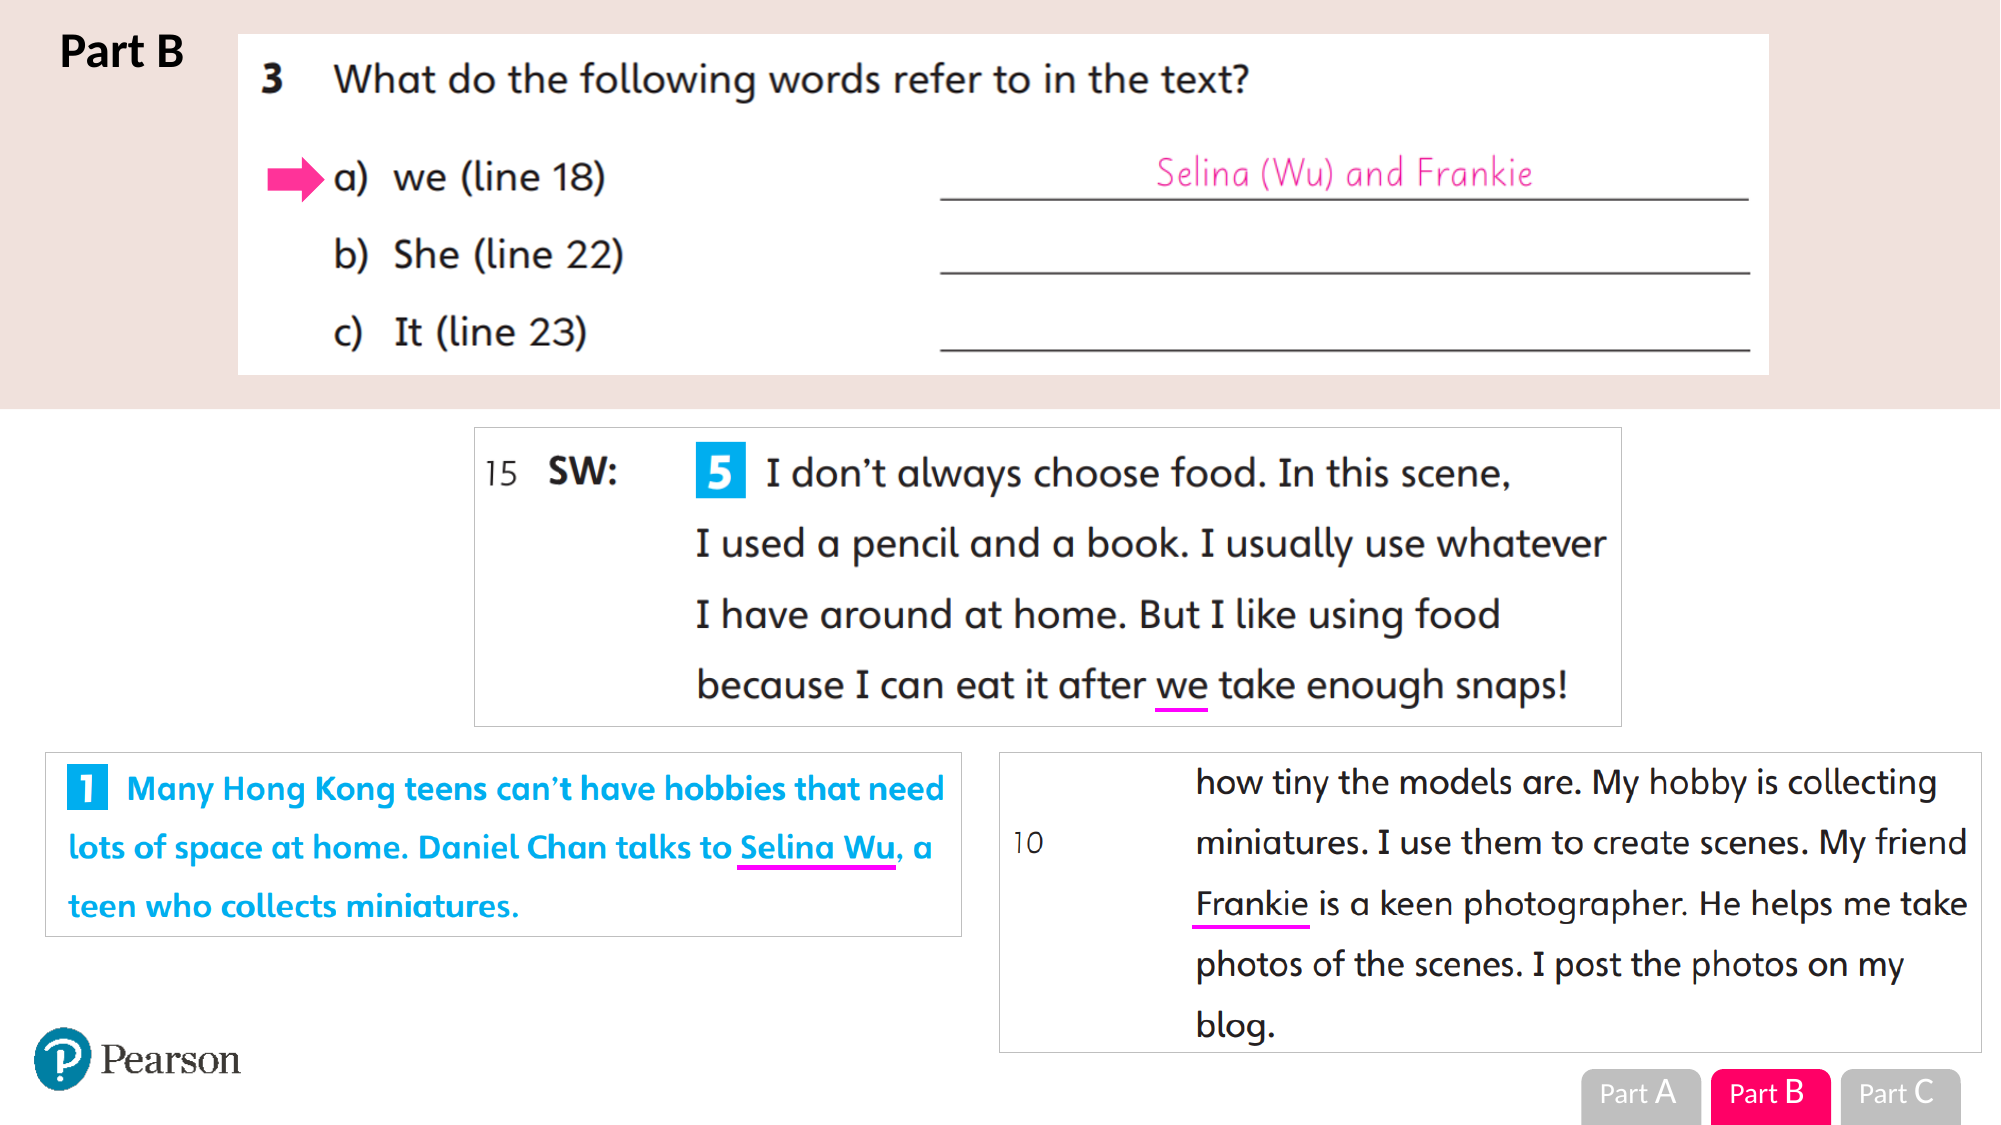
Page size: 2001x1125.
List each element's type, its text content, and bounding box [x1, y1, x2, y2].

picture [999, 752, 1982, 1053]
text_box Part B [1709, 1067, 1833, 1125]
text_box [0, 0, 2000, 410]
text_box Part A [1579, 1067, 1703, 1125]
picture [45, 752, 962, 937]
text_box Part C [1839, 1067, 1963, 1125]
picture [474, 427, 1622, 727]
text_box Part B [45, 10, 326, 85]
picture [6, 999, 269, 1119]
picture [238, 33, 1769, 375]
